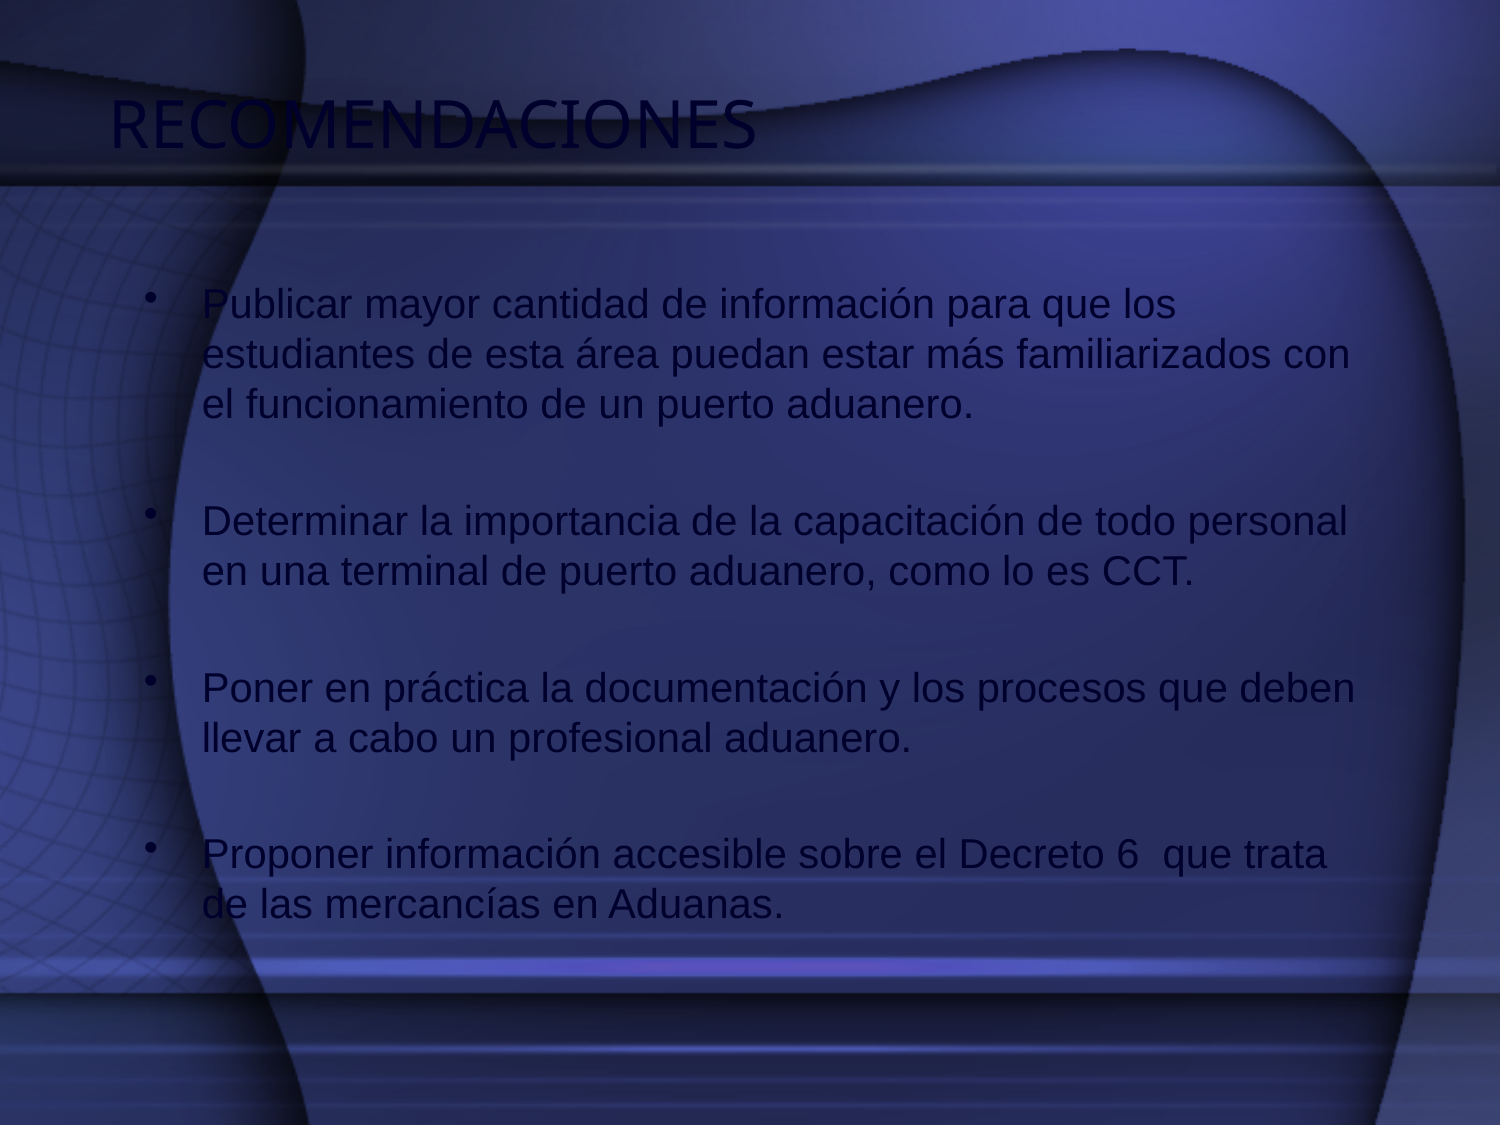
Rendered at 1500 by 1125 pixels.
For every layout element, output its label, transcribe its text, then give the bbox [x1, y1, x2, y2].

picture [0, 0, 1500, 1125]
list Publicar mayor cantidad de información para que los estudiantes de esta área puedan estar más familiarizados con el funcionamiento de un puerto aduanero. Determinar la importancia de la capacitación de todo personal en una terminal de puerto aduanero, como lo es CCT. Poner en práctica la documentación y los procesos que deben llevar a cabo un profesional aduanero. Proponer información accesible sobre el Decreto 6 que trata de las mercancías en Aduanas. [128, 269, 1384, 1026]
title RECOMENDACIONES [93, 46, 1357, 198]
